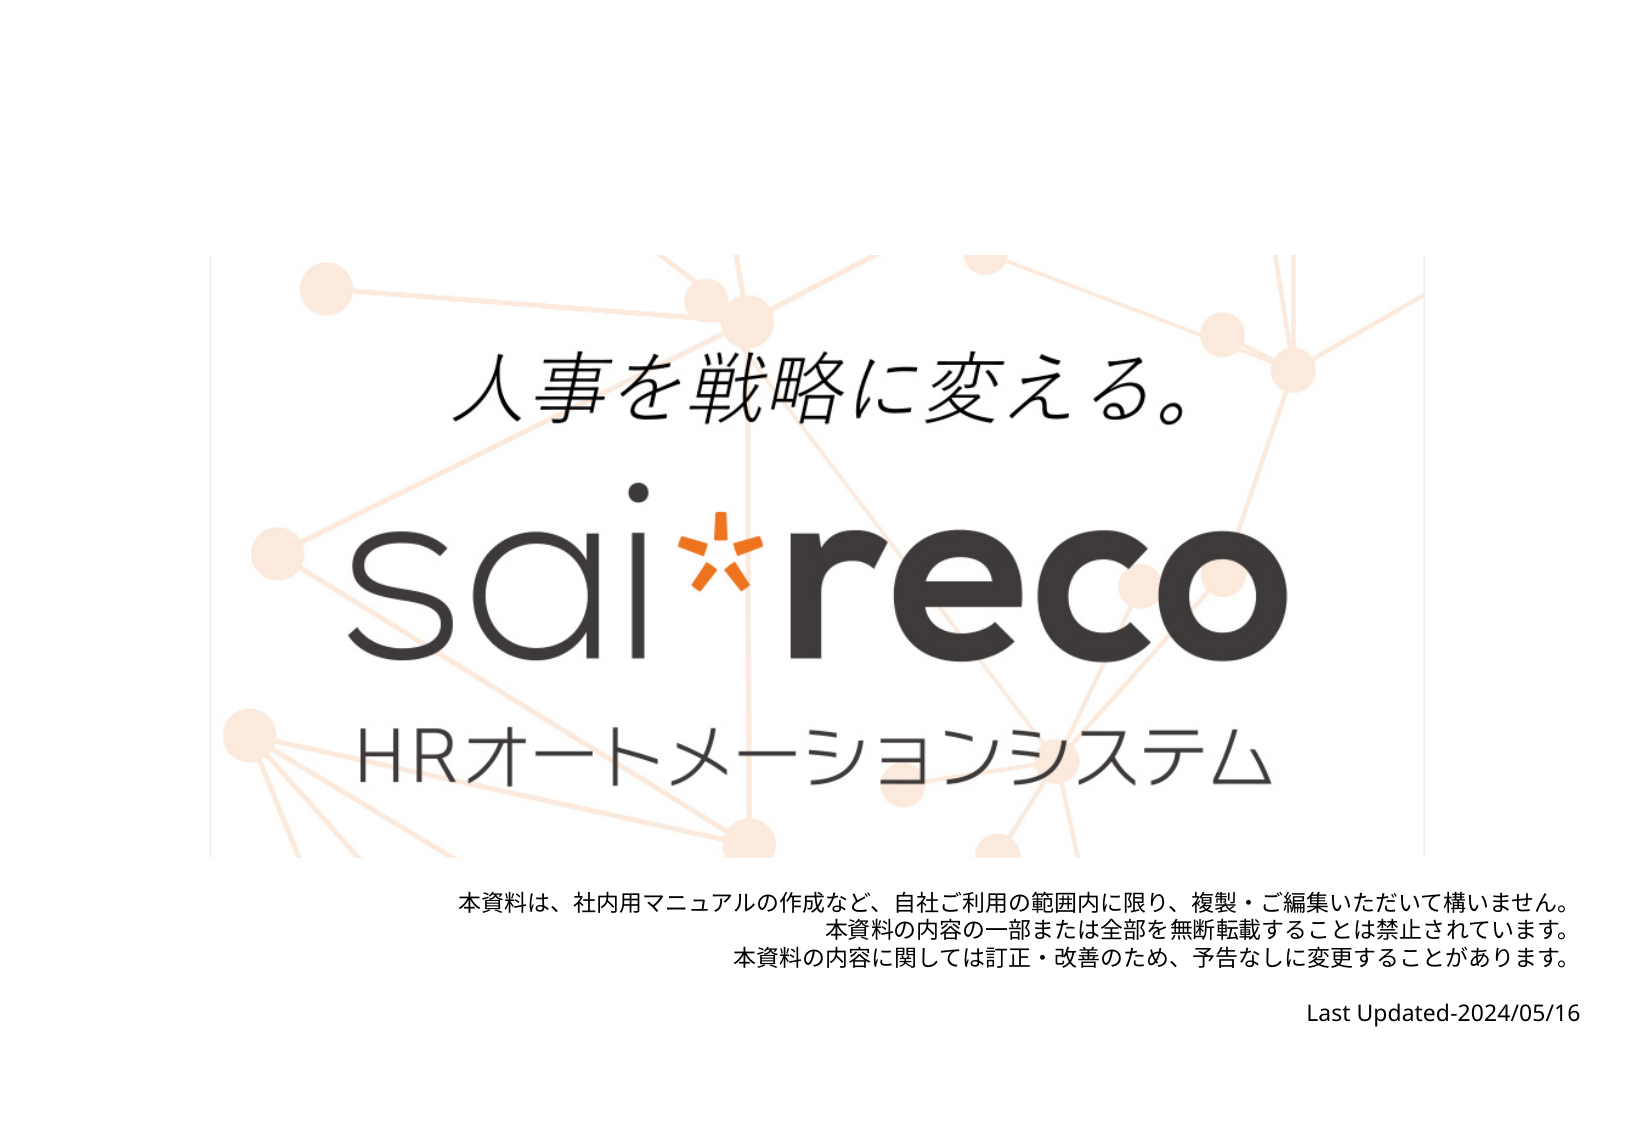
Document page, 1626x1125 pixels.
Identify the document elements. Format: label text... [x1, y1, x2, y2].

text_box 本資料は、社内用マニュアルの作成など、自社ご利用の範囲内に限り、複製・ご編集いただいて構いません。 本資料の内容の一部または全部を無断転載することは禁止されています。 本資料の内容に関しては訂正・改善のため、予告なしに変更することがあります。 Last Updated-2024/05/16 [443, 880, 1596, 1033]
picture [210, 255, 1425, 858]
